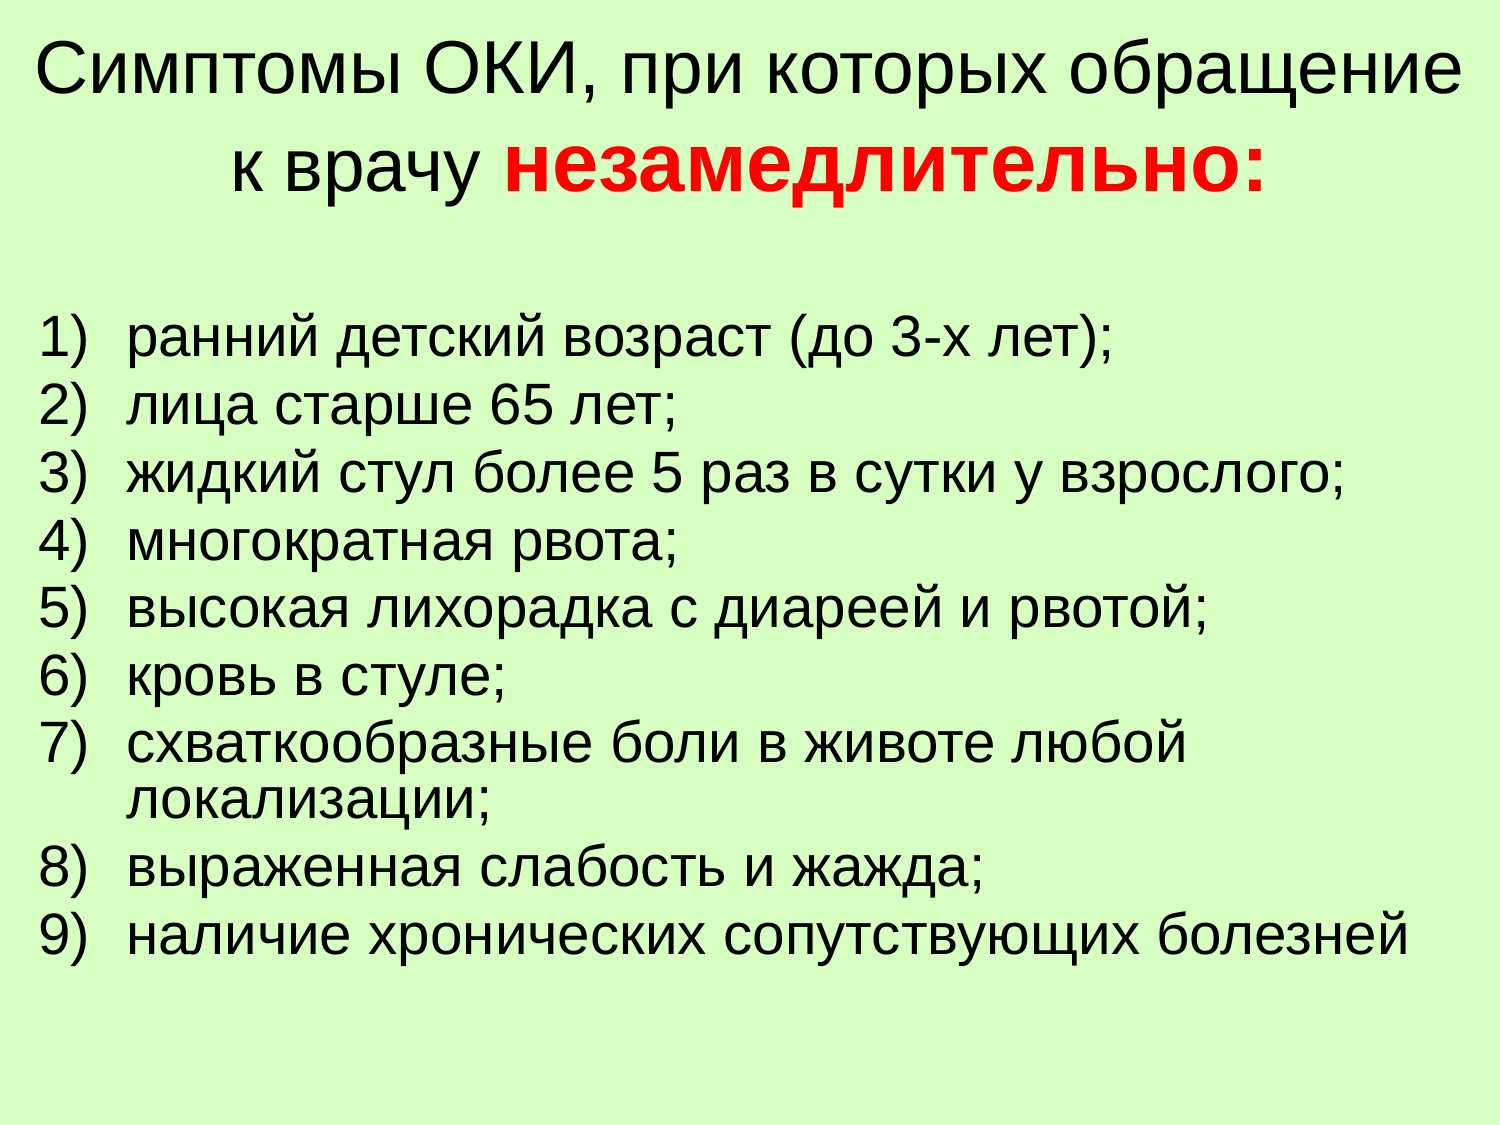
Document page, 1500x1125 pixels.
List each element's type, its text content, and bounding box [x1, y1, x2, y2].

title Симптомы ОКИ, при которых обращение к врачу незамедлительно: [0, 0, 1500, 244]
list ранний детский возраст (до 3-х лет); лица старше 65 лет; жидкий стул более 5 раз в сутки у взрослого; многократная рвота; высокая лихорадка с диареей и рвотой; кровь в стуле; схваткообразные боли в животе любой локализации; выраженная слабость и жажда; наличие хронических сопутствующих болезней [23, 304, 1477, 1095]
